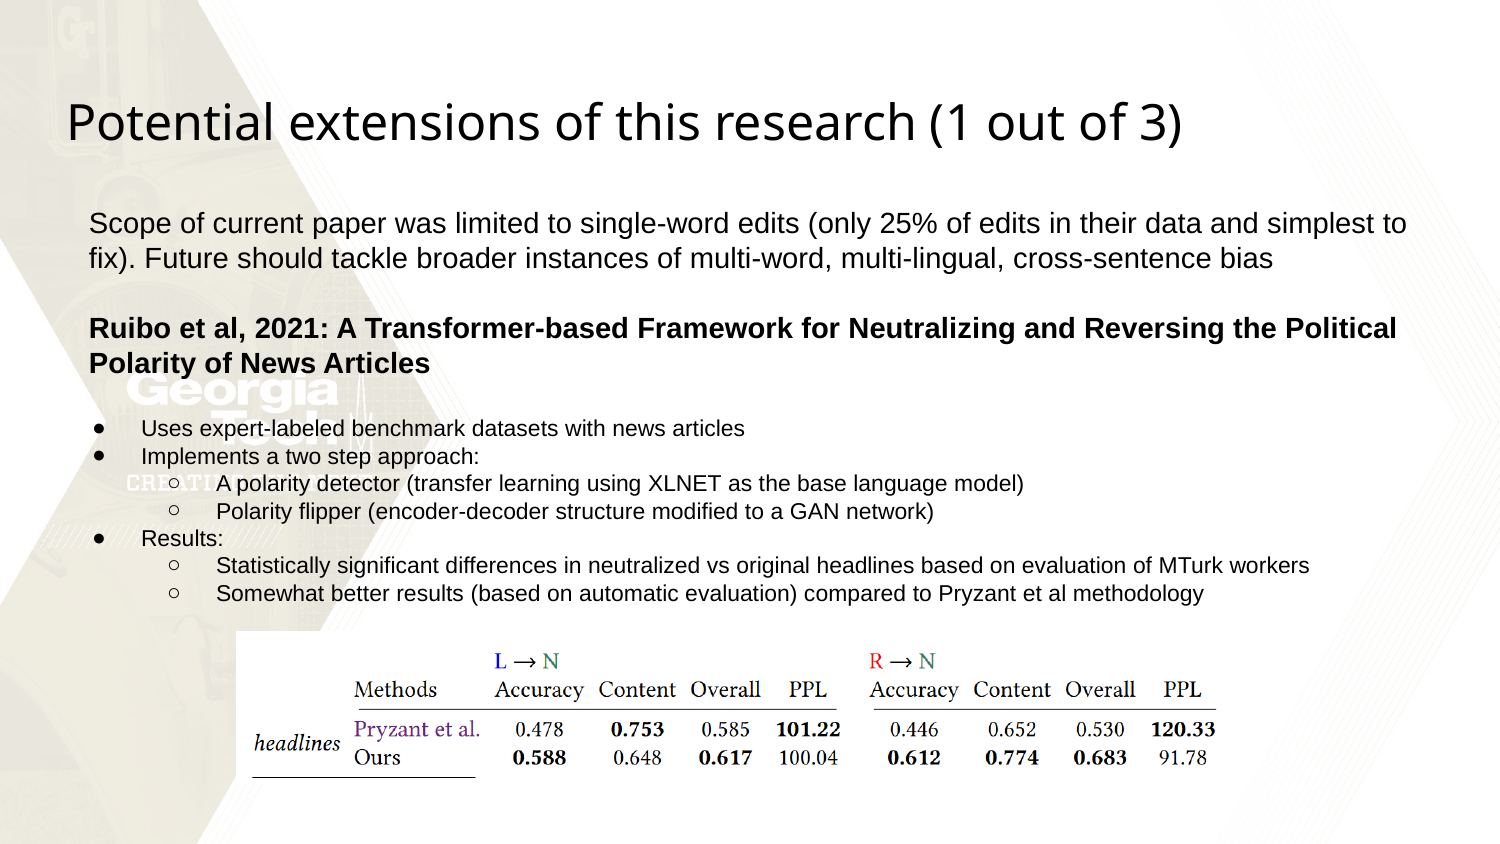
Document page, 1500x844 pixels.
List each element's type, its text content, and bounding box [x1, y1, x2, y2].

title Potential extensions of this research (1 out of 3) [51, 72, 1449, 167]
picture [236, 631, 1238, 784]
list Scope of current paper was limited to single-word edits (only 25% of edits in their data and simplest to fix). Future should tackle broader instances of multi-word, multi-lingual, cross-sentence bias Ruibo et al, 2021: A Transformer-based Framework for Neutralizing and Reversing the Political Polarity of News Articles Uses expert-labeled benchmark datasets with news articles Implements a two step approach: A polarity detector (transfer learning using XLNET as the base language model) Polarity flipper (encoder-decoder structure modified to a GAN network) Results: Statistically significant differences in neutralized vs original headlines based on evaluation of MTurk workers Somewhat better results (based on automatic evaluation) compared to Pryzant et al methodology [51, 189, 1449, 750]
